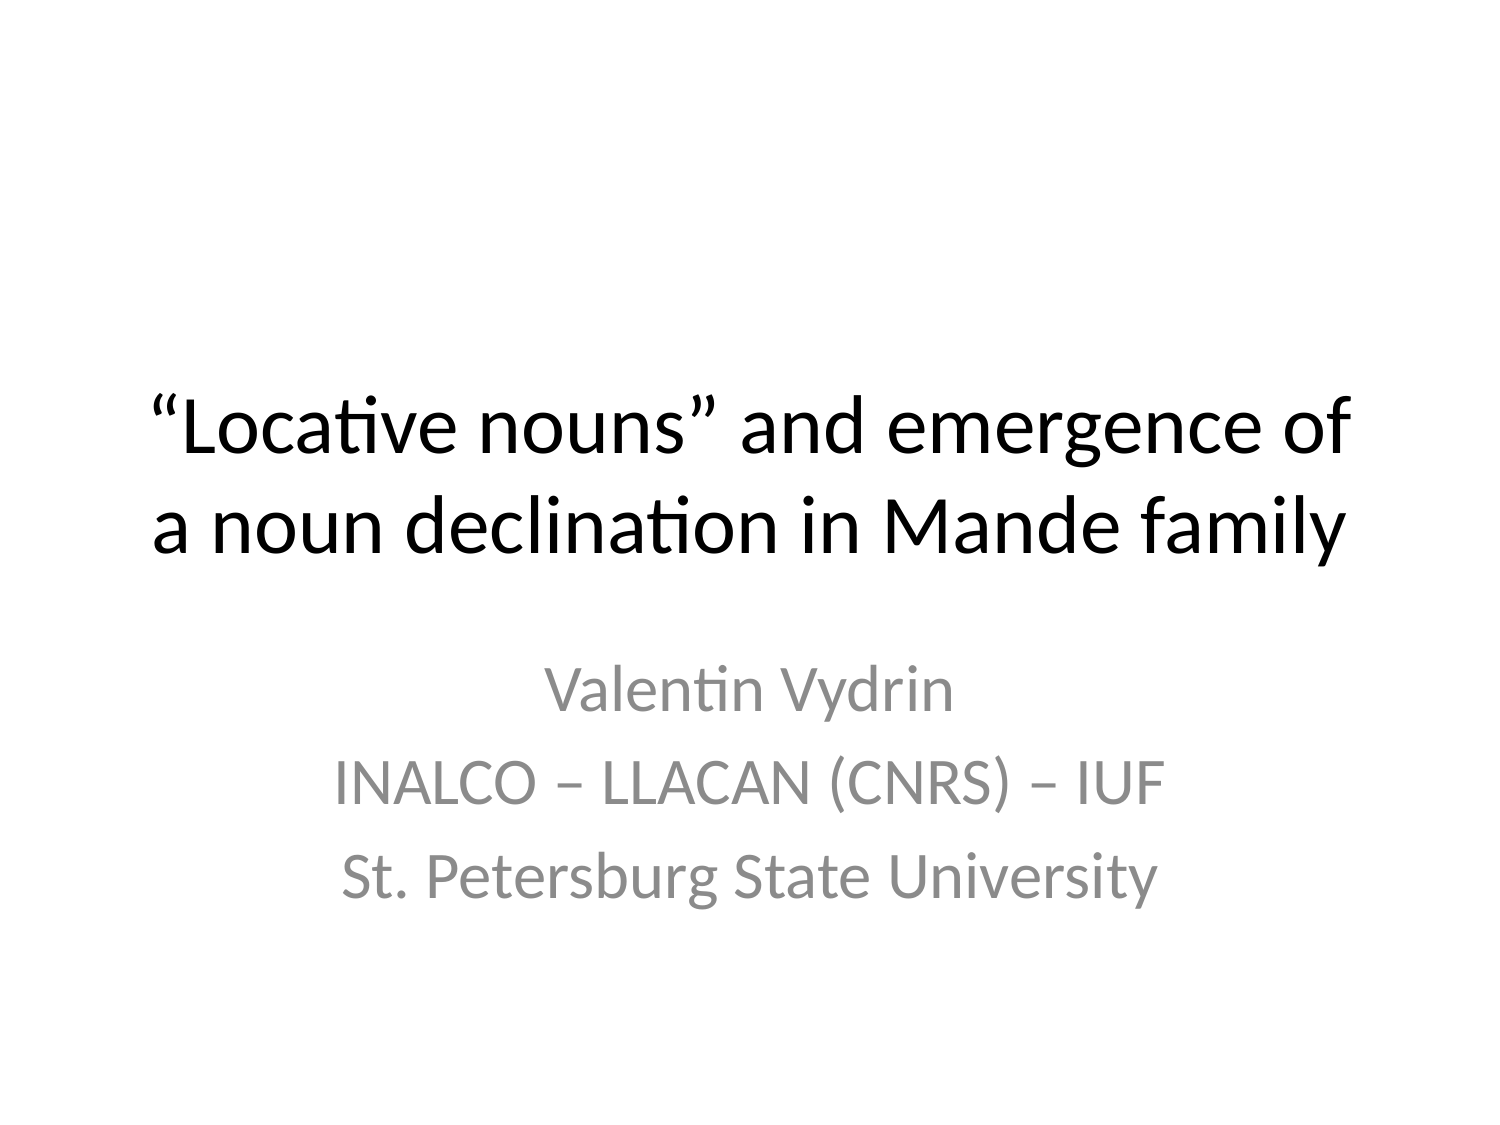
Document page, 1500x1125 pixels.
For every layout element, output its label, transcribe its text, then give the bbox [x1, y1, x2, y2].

subtitle Valentin Vydrin INALCO – LLACAN (CNRS) – IUF St. Petersburg State University [225, 637, 1275, 925]
title “Locative nouns” and emergence of a noun declination in Mande family [112, 349, 1388, 591]
